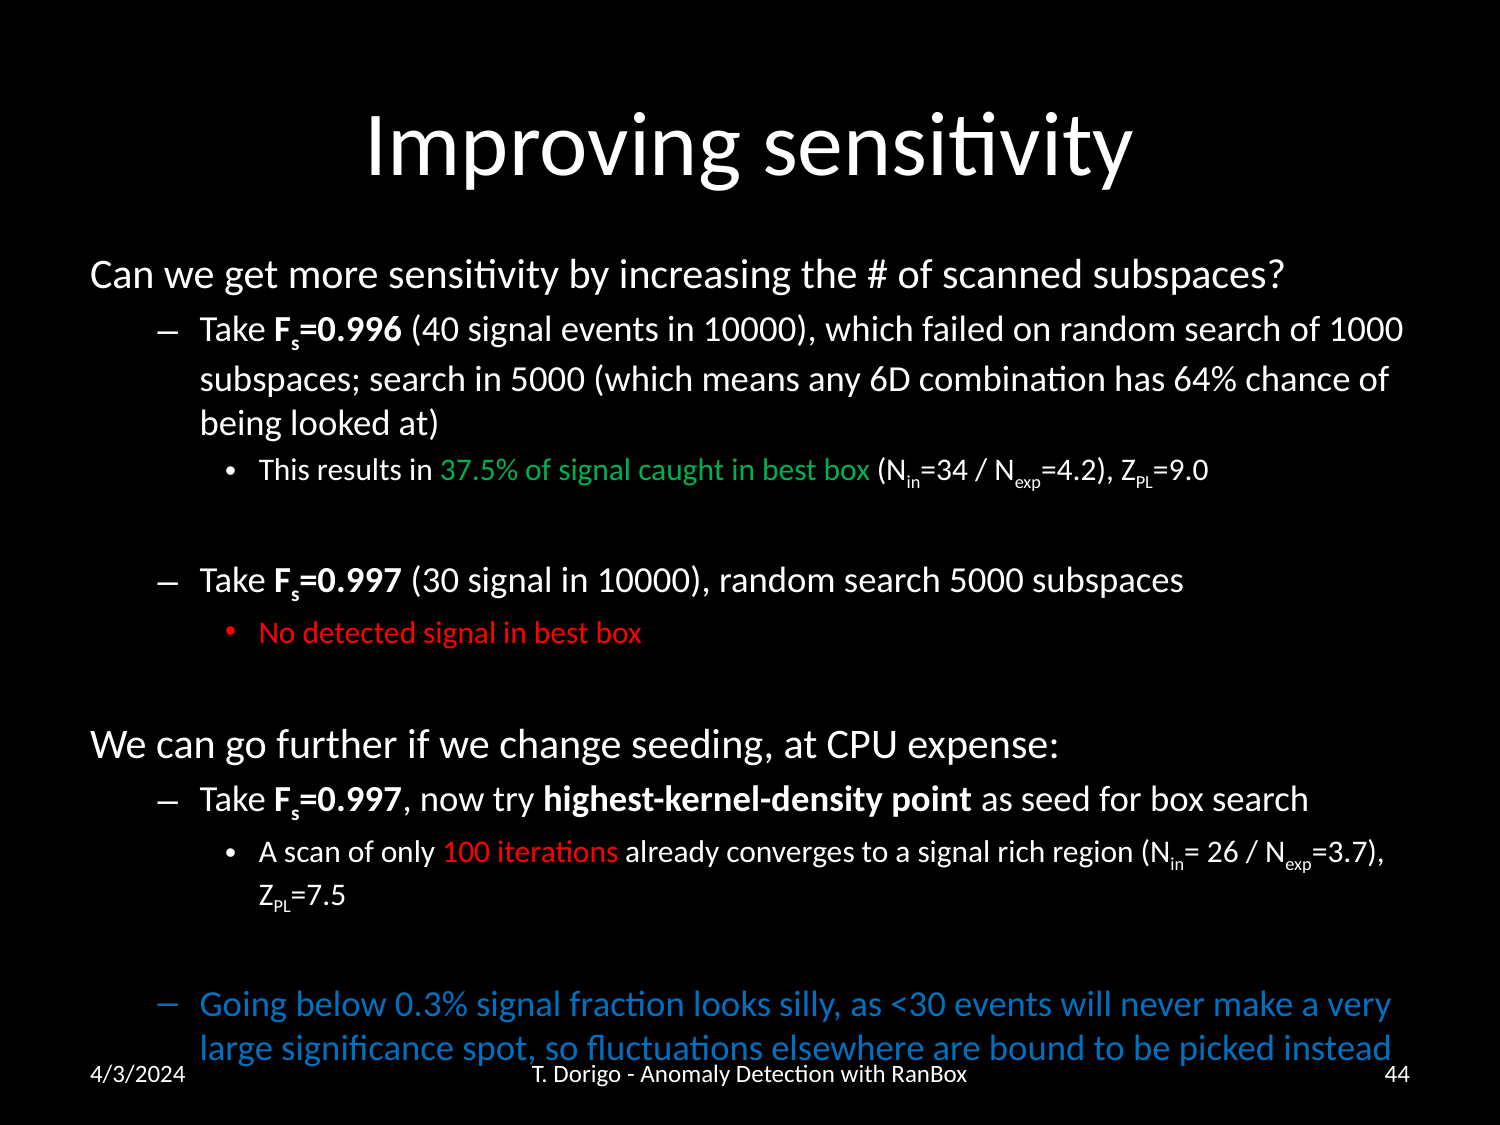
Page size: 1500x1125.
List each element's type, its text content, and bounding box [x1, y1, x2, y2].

slide_number 44 [1074, 1042, 1425, 1103]
list Can we get more sensitivity by increasing the # of scanned subspaces? Take Fs=0.996 (40 signal events in 10000), which failed on random search of 1000 subspaces; search in 5000 (which means any 6D combination has 64% chance of being looked at) This results in 37.5% of signal caught in best box (Nin=34 / Nexp=4.2), ZPL=9.0 Take Fs=0.997 (30 signal in 10000), random search 5000 subspaces No detected signal in best box We can go further if we change seeding, at CPU expense: Take Fs=0.997, now try highest-kernel-density point as seed for box search A scan of only 100 iterations already converges to a signal rich region (Nin= 26 / Nexp=3.7), ZPL=7.5 Going below 0.3% signal fraction looks silly, as <30 events will never make a very large significance spot, so fluctuations elsewhere are bound to be picked instead [75, 239, 1430, 1082]
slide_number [75, 1042, 425, 1103]
title Improving sensitivity [75, 45, 1425, 233]
footer T. Dorigo - Anomaly Detection with RanBox [512, 1042, 988, 1103]
